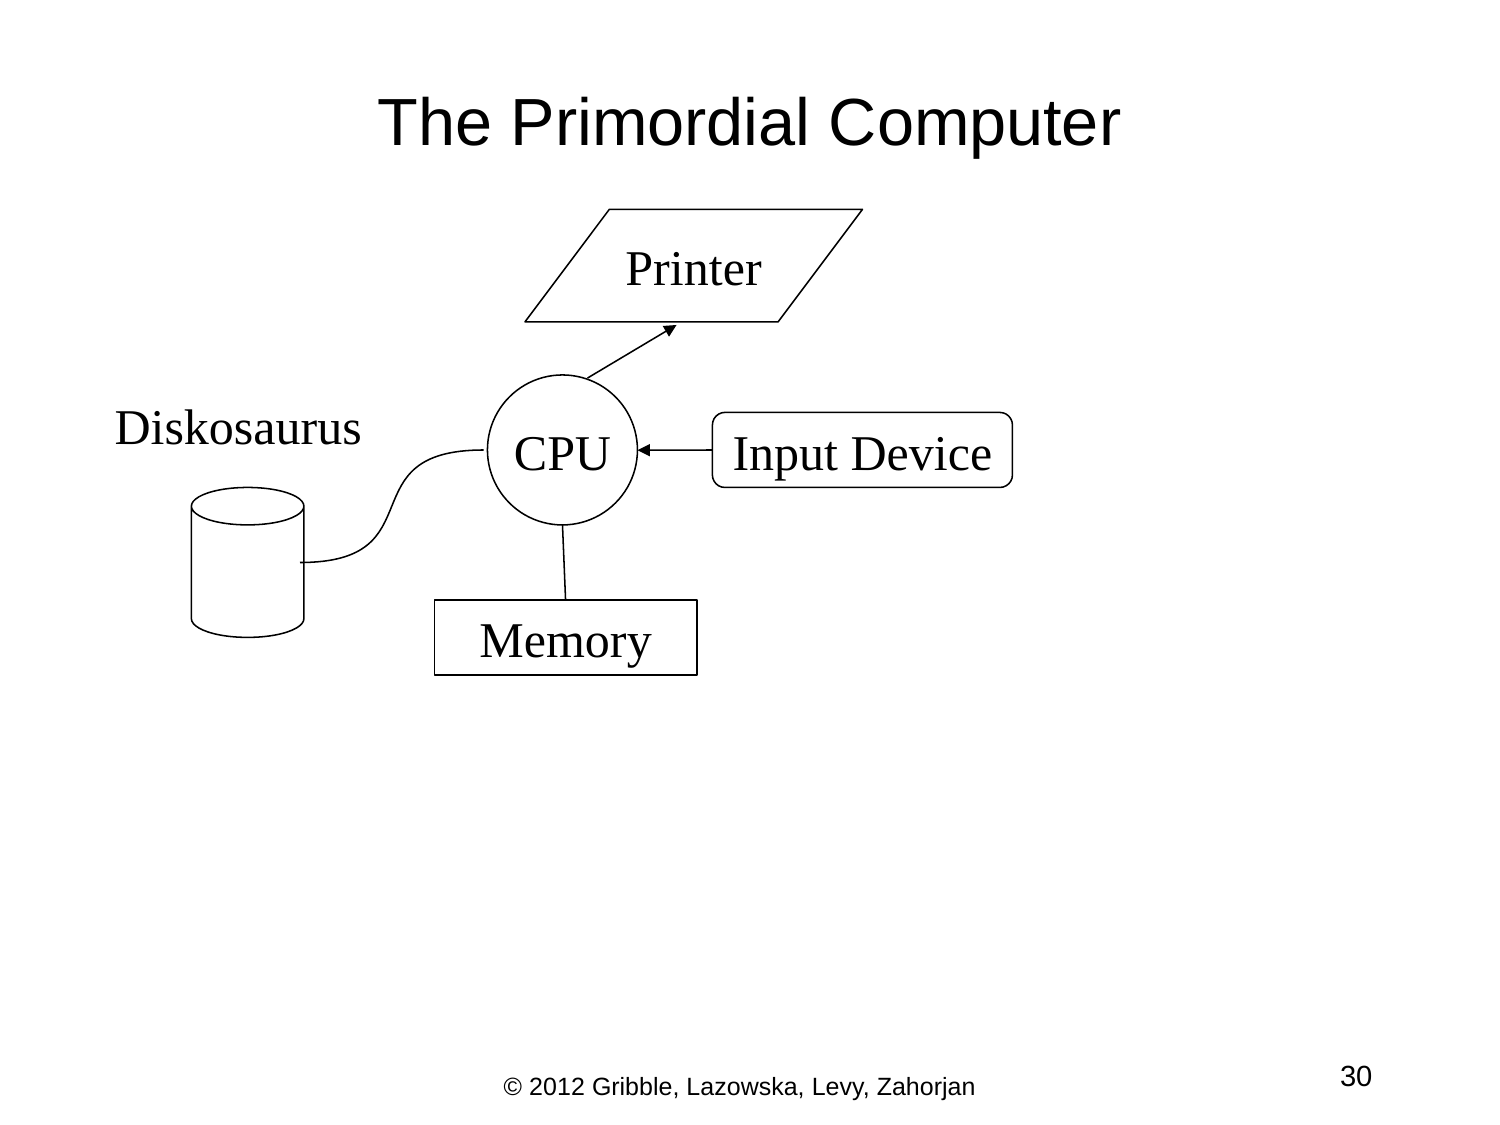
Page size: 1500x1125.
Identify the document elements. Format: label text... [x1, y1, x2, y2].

text_box Input Device [712, 412, 1013, 488]
text_box Diskosaurus [99, 387, 400, 463]
text_box Memory [434, 599, 697, 675]
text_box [587, 324, 677, 379]
footer © 2012 Gribble, Lazowska, Levy, Zahorjan [437, 1062, 1050, 1088]
title The Primordial Computer [112, 54, 1388, 183]
slide_number 30 [1074, 1050, 1388, 1100]
text_box CPU [487, 374, 638, 525]
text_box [299, 449, 484, 563]
text_box [191, 487, 304, 638]
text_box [562, 524, 566, 601]
text_box Printer [525, 209, 863, 322]
